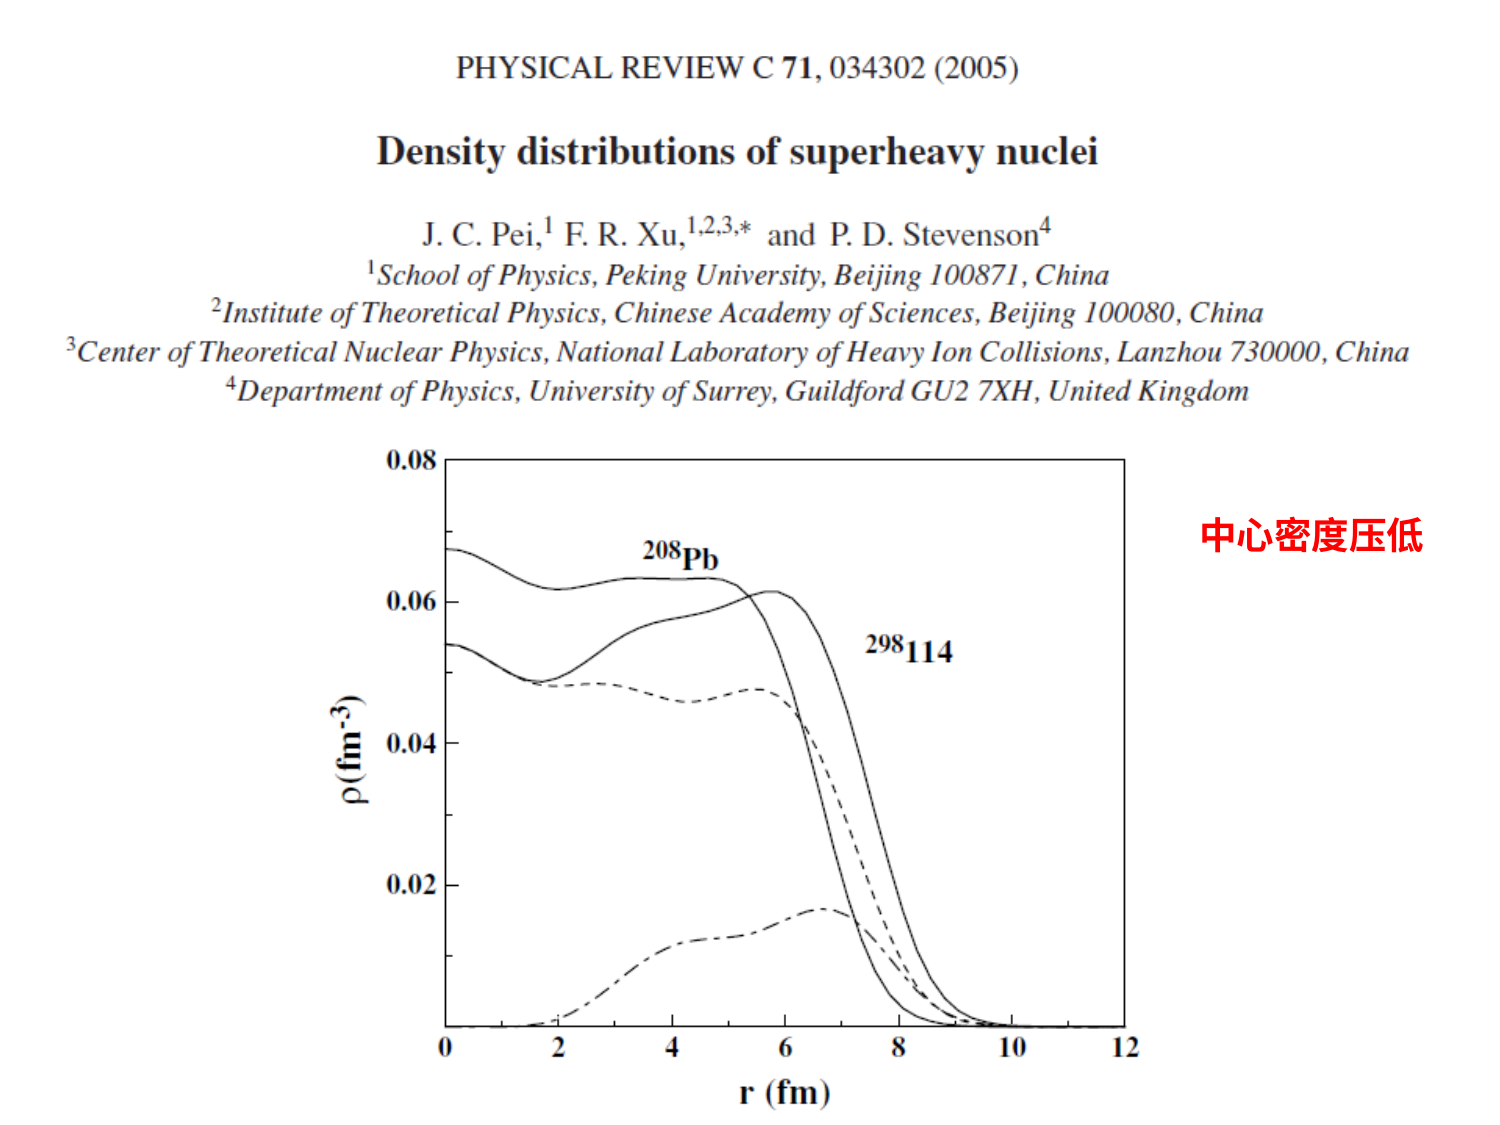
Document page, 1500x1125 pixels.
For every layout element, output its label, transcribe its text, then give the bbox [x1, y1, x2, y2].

picture [59, 18, 1441, 415]
text_box 中心密度压低 [1184, 504, 1440, 565]
picture [312, 420, 1175, 1125]
